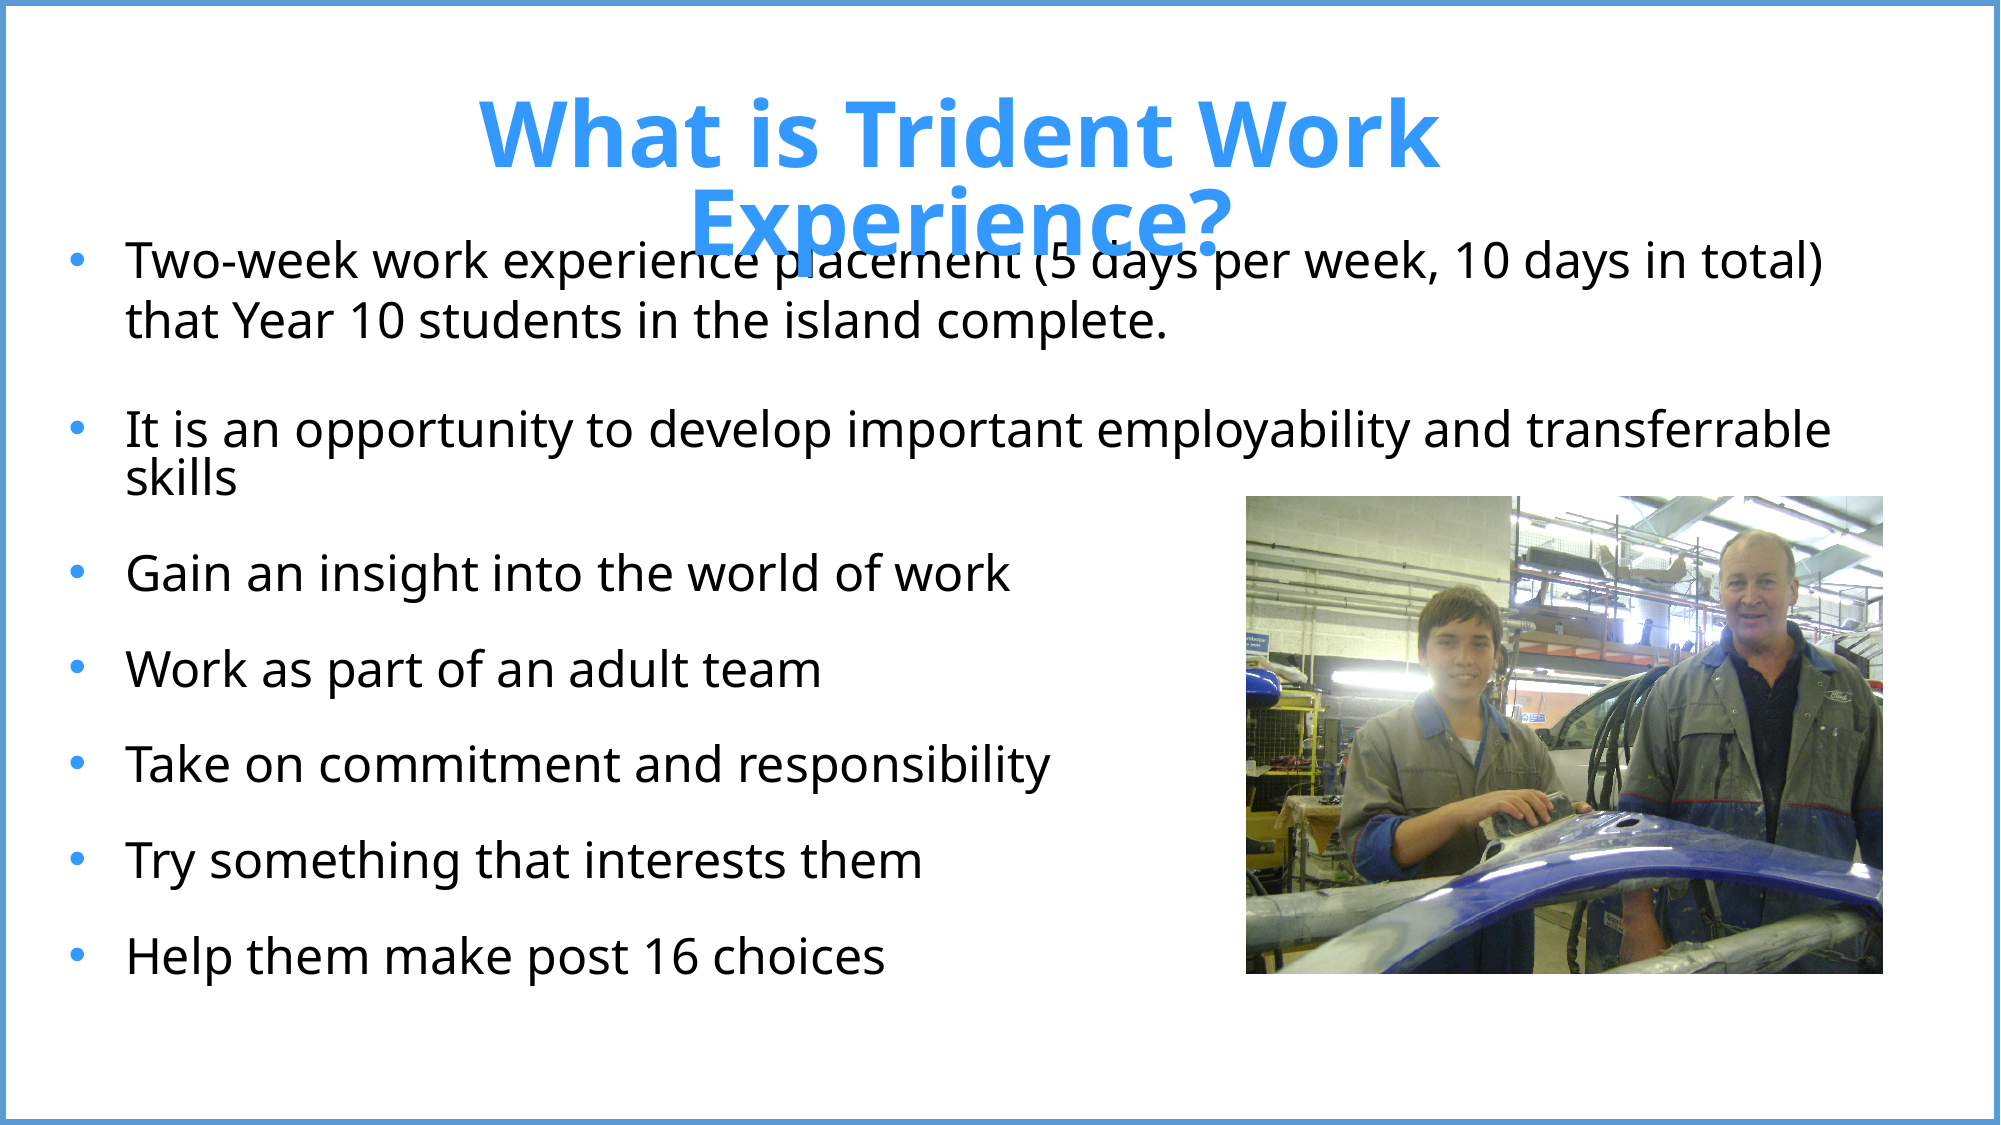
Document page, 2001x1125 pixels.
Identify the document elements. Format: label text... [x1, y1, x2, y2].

picture [1246, 496, 1883, 974]
text_box Two-week work experience placement (5 days per week, 10 days in total) that Year 10 students in the island complete. It is an opportunity to develop important employability and transferrable skills Gain an insight into the world of work Work as part of an adult team Take on commitment and responsibility Try something that interests them Help them make post 16 choices [54, 221, 1937, 992]
text_box [0, 0, 2000, 1125]
text_box What is Trident Work Experience? [295, 89, 1626, 281]
